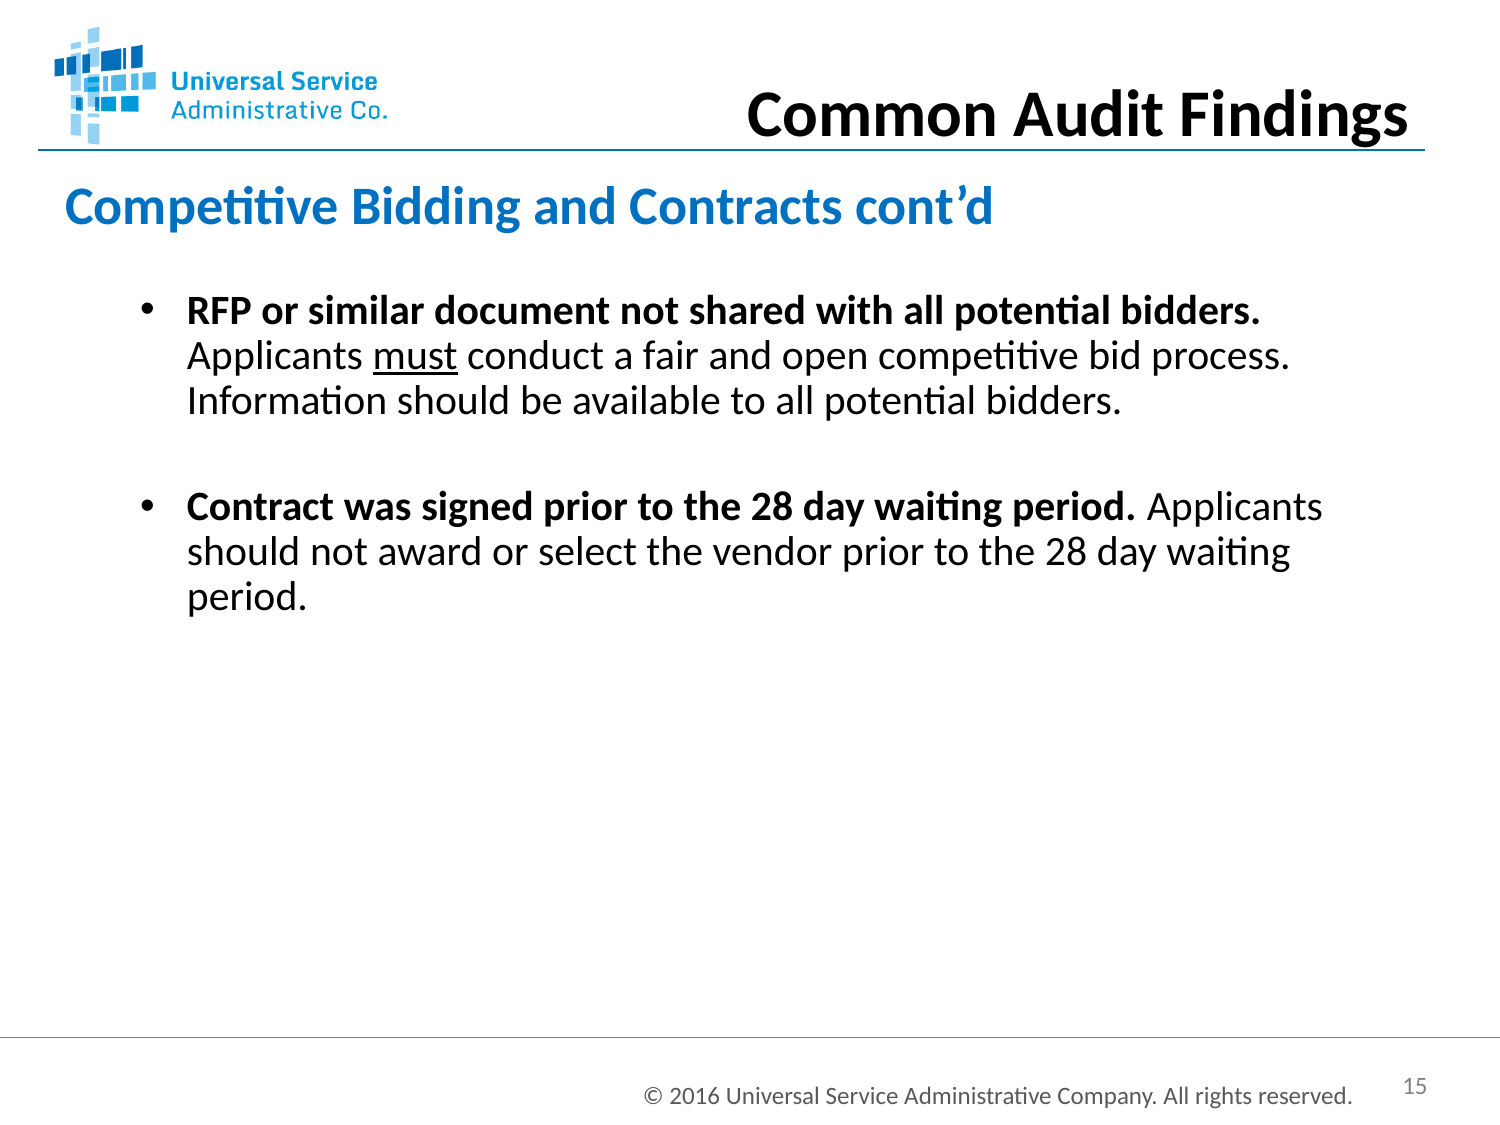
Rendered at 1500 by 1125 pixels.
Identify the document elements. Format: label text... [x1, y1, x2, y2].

list Competitive Bidding and Contracts cont’d RFP or similar document not shared with all potential bidders. Applicants must conduct a fair and open competitive bid process. Information should be available to all potential bidders. Contract was signed prior to the 28 day waiting period. Applicants should not award or select the vendor prior to the 28 day waiting period. [50, 162, 1400, 263]
picture [5, 16, 435, 158]
list Common Audit Findings [412, 62, 1425, 150]
